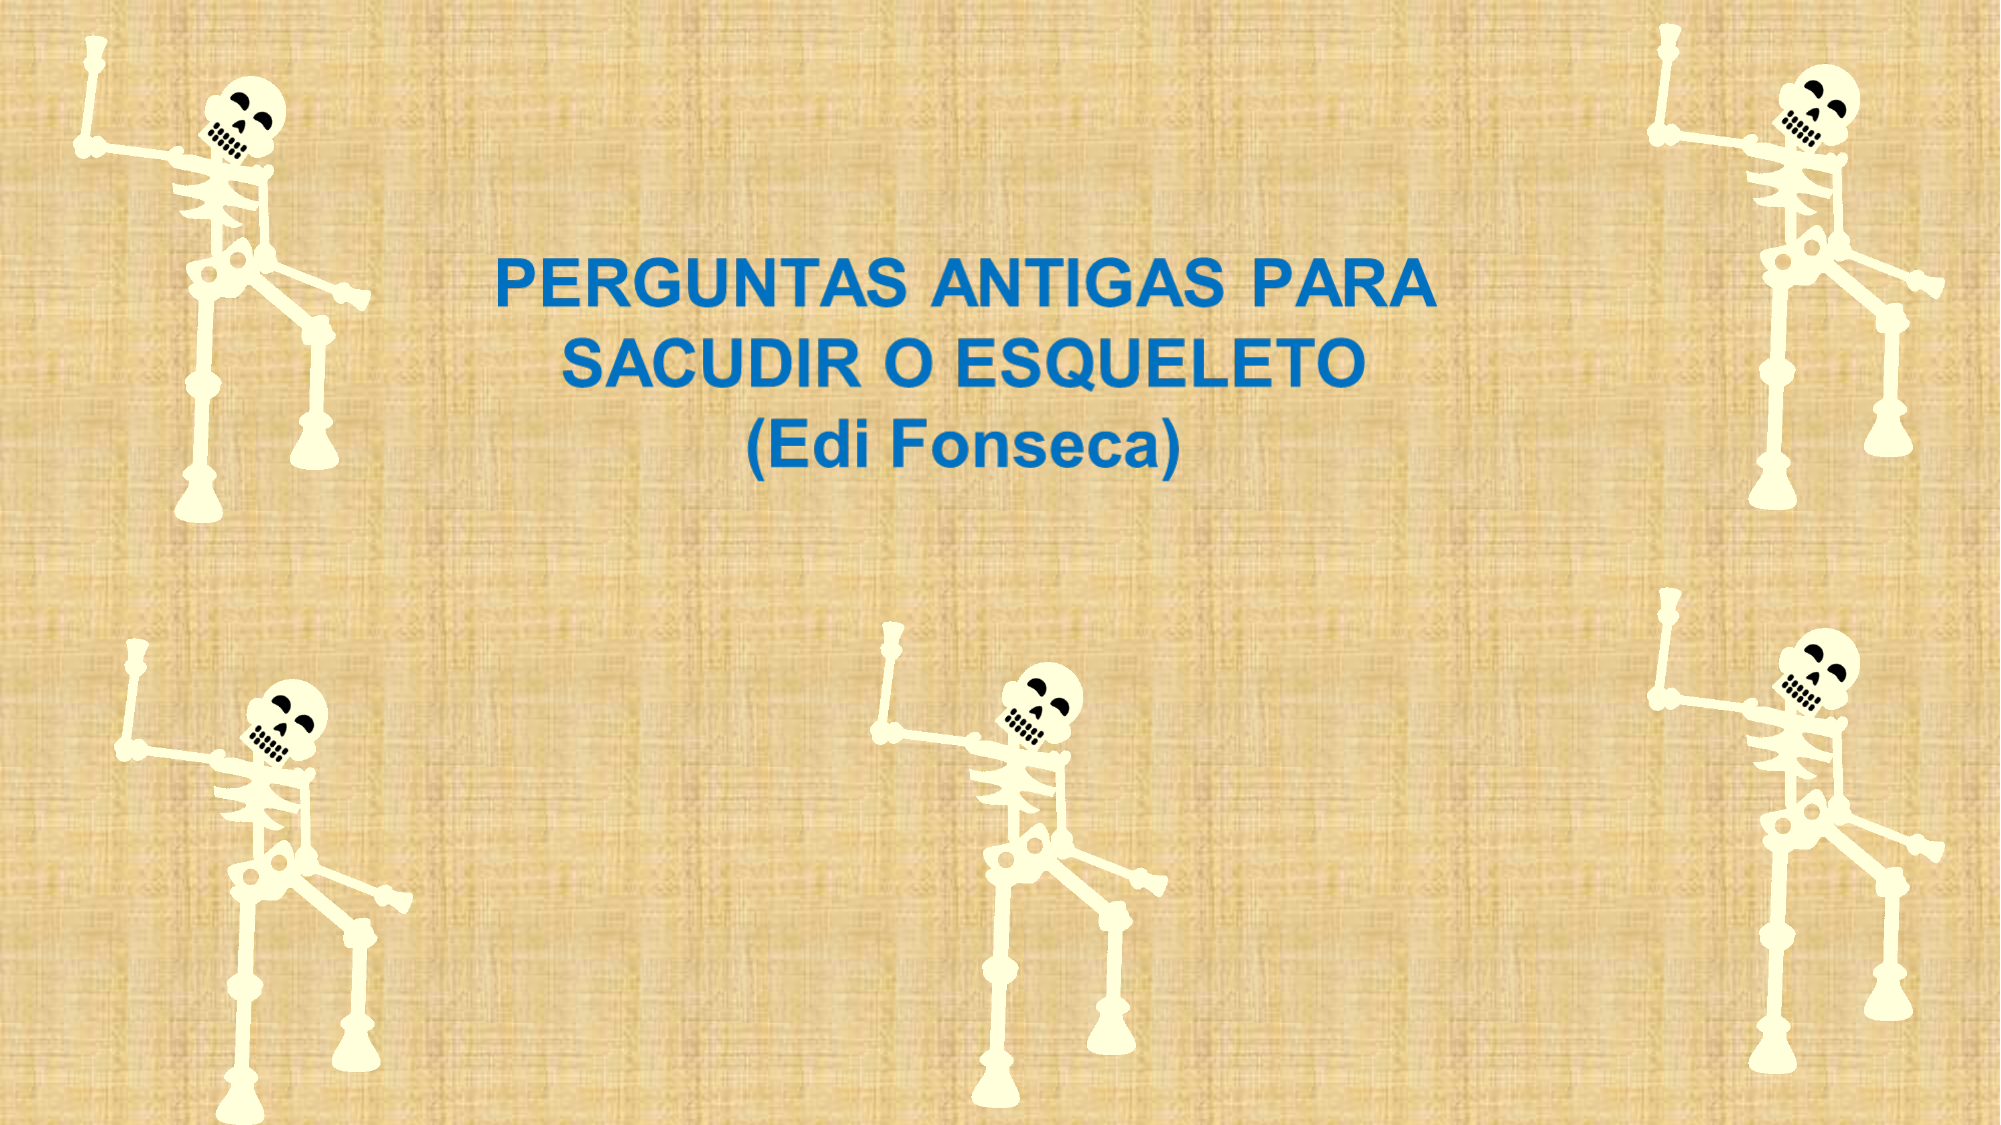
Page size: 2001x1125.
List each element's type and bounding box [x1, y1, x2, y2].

picture [453, 221, 1499, 523]
picture [816, 620, 1224, 1108]
text_box [0, 0, 2000, 1125]
picture [18, 35, 426, 523]
picture [1593, 587, 2000, 1075]
picture [60, 638, 468, 1125]
picture [1593, 23, 2000, 510]
